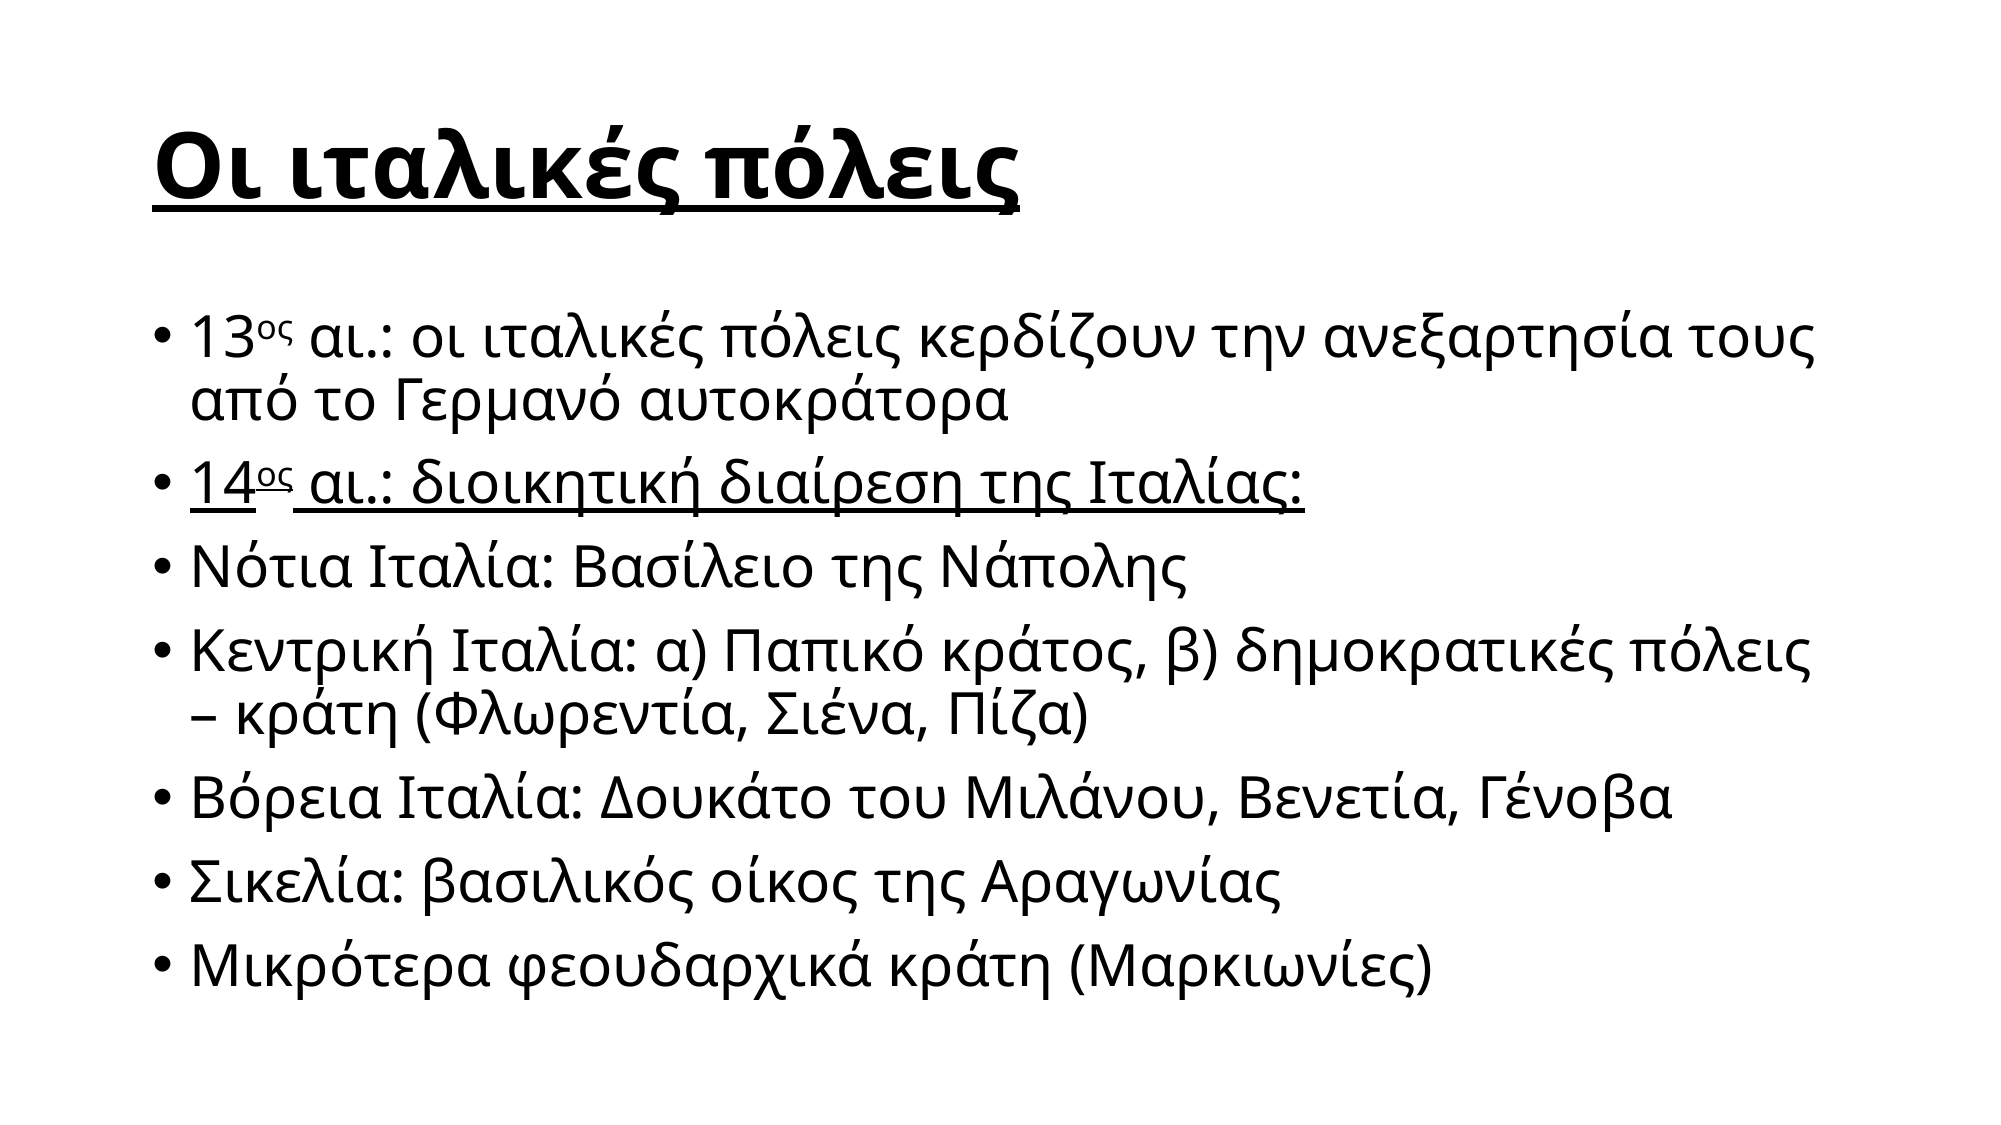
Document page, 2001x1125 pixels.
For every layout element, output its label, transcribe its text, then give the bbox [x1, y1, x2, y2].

list 13ος αι.: οι ιταλικές πόλεις κερδίζουν την ανεξαρτησία τους από το Γερμανό αυτοκράτορα 14ος αι.: διοικητική διαίρεση της Ιταλίας: Νότια Ιταλία: Βασίλειο της Νάπολης Κεντρική Ιταλία: α) Παπικό κράτος, β) δημοκρατικές πόλεις – κράτη (Φλωρεντία, Σιένα, Πίζα) Βόρεια Ιταλία: Δουκάτο του Μιλάνου, Βενετία, Γένοβα Σικελία: βασιλικός οίκος της Αραγωνίας Μικρότερα φεουδαρχικά κράτη (Μαρκιωνίες) [137, 299, 1863, 1014]
title Οι ιταλικές πόλεις [137, 59, 1863, 278]
